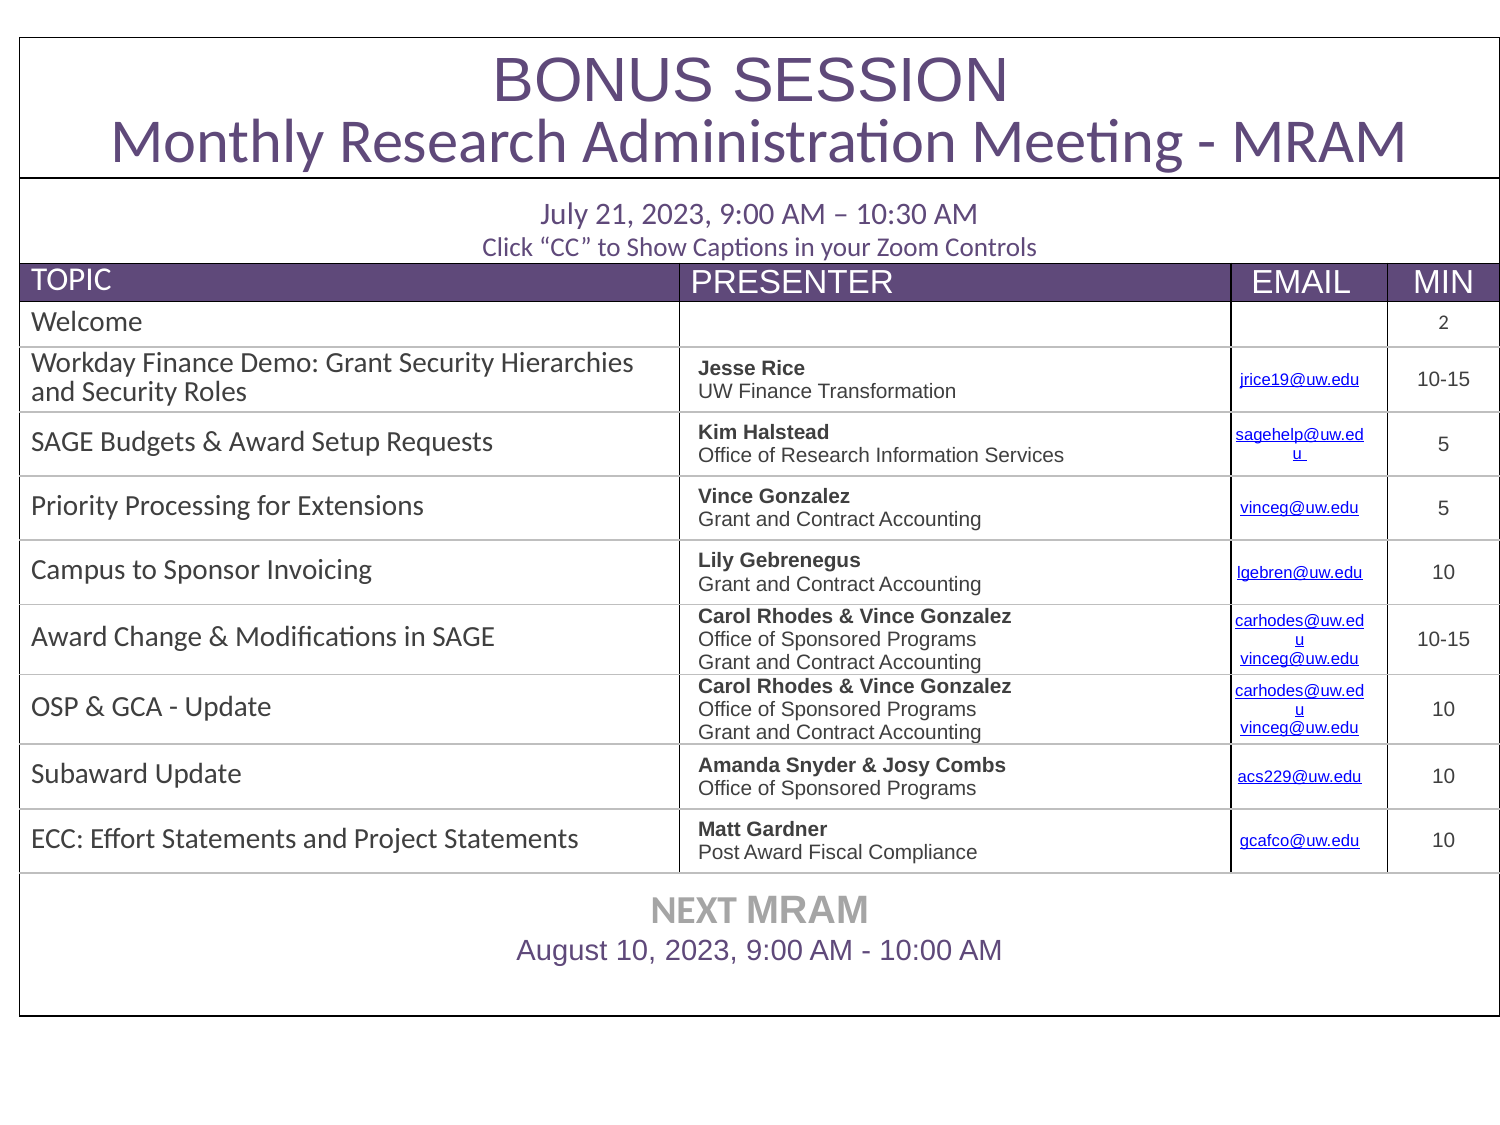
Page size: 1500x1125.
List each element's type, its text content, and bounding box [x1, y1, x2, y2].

table_cell Subaward Update [20, 745, 679, 808]
table_cell Priority Processing for Extensions [20, 477, 679, 539]
table_cell 10-15 [1388, 348, 1499, 411]
table_cell [680, 302, 1230, 346]
table_cell carhodes@uw.edu vinceg@uw.edu [1232, 605, 1387, 674]
table_cell 10-15 [1388, 605, 1499, 674]
table_cell SAGE Budgets & Award Setup Requests [20, 413, 679, 475]
table_cell 10 [1388, 810, 1499, 872]
table_cell ECC: Effort Statements and Project Statements [20, 810, 679, 872]
table_cell Vince Gonzalez Grant and Contract Accounting [680, 477, 1230, 539]
table_cell acs229@uw.edu [1232, 745, 1387, 808]
table_cell TOPIC [20, 264, 679, 301]
table_cell Welcome [20, 302, 679, 346]
table_cell Workday Finance Demo: Grant Security Hierarchies and Security Roles [20, 348, 679, 411]
table_cell sagehelp@uw.edu [1232, 413, 1387, 475]
table_header BONUS SESSION Monthly Research Administration Meeting - MRAM [20, 38, 1499, 177]
table_cell lgebren@uw.edu [1232, 541, 1387, 604]
table_cell Jesse Rice UW Finance Transformation [680, 348, 1230, 411]
table_cell vinceg@uw.edu [1232, 477, 1387, 539]
table_cell 10 [1388, 745, 1499, 808]
table_cell July 21, 2023, 9:00 AM – 10:30 AM Click “CC” to Show Captions in your Zoom Controls [20, 179, 1499, 263]
table_cell 10 [1388, 675, 1499, 743]
table_cell 5 [1388, 413, 1499, 475]
table_cell 2 [1388, 302, 1499, 346]
table_cell Campus to Sponsor Invoicing [20, 541, 679, 604]
table_cell [1232, 302, 1387, 346]
table_cell MIN [1388, 264, 1499, 301]
table_cell Carol Rhodes & Vince Gonzalez Office of Sponsored Programs Grant and Contract Accounting [680, 605, 1230, 674]
table_cell NEXT MRAM August 10, 2023, 9:00 AM - 10:00 AM [20, 874, 1499, 1015]
table_cell Lily Gebrenegus Grant and Contract Accounting [680, 541, 1230, 604]
table_cell Amanda Snyder & Josy Combs Office of Sponsored Programs [680, 745, 1230, 808]
table_cell EMAIL [1232, 264, 1387, 301]
table_cell 10 [1388, 541, 1499, 604]
table_cell carhodes@uw.edu vinceg@uw.edu [1232, 675, 1387, 743]
table_cell Matt Gardner Post Award Fiscal Compliance [680, 810, 1230, 872]
table_cell PRESENTER [680, 264, 1230, 301]
table_cell OSP & GCA - Update [20, 675, 679, 743]
table_cell Carol Rhodes & Vince Gonzalez Office of Sponsored Programs Grant and Contract Accounting [680, 675, 1230, 743]
table_cell jrice19@uw.edu [1232, 348, 1387, 411]
table_cell Kim Halstead Office of Research Information Services [680, 413, 1230, 475]
table_cell gcafco@uw.edu [1232, 810, 1387, 872]
table_cell Award Change & Modifications in SAGE [20, 605, 679, 674]
table_cell 5 [1388, 477, 1499, 539]
